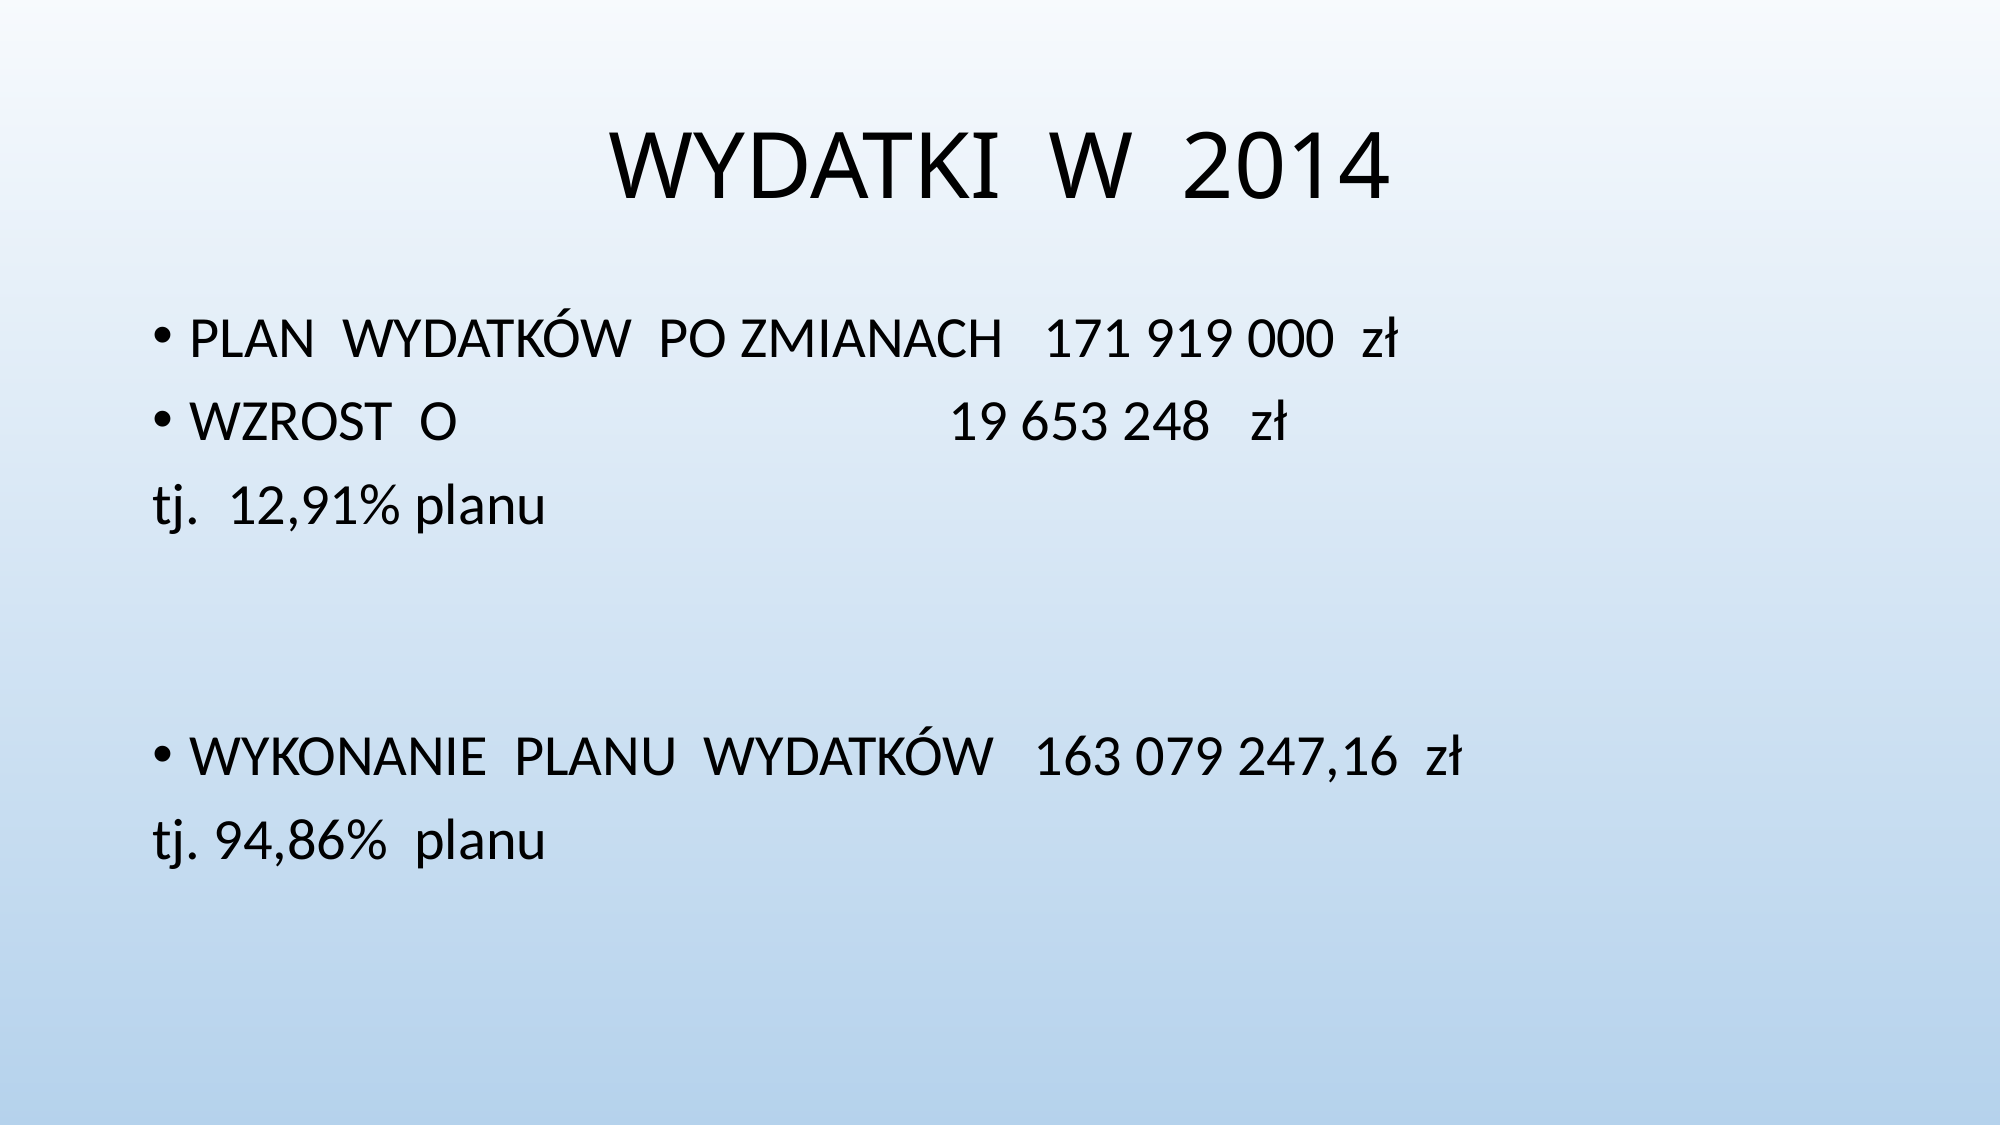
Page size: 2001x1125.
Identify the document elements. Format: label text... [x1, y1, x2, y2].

list PLAN WYDATKÓW PO ZMIANACH 171 919 000 zł WZROST O 19 653 248 zł tj. 12,91% planu WYKONANIE PLANU WYDATKÓW 163 079 247,16 zł tj. 94,86% planu [137, 299, 1863, 1014]
title WYDATKI W 2014 [137, 59, 1863, 278]
